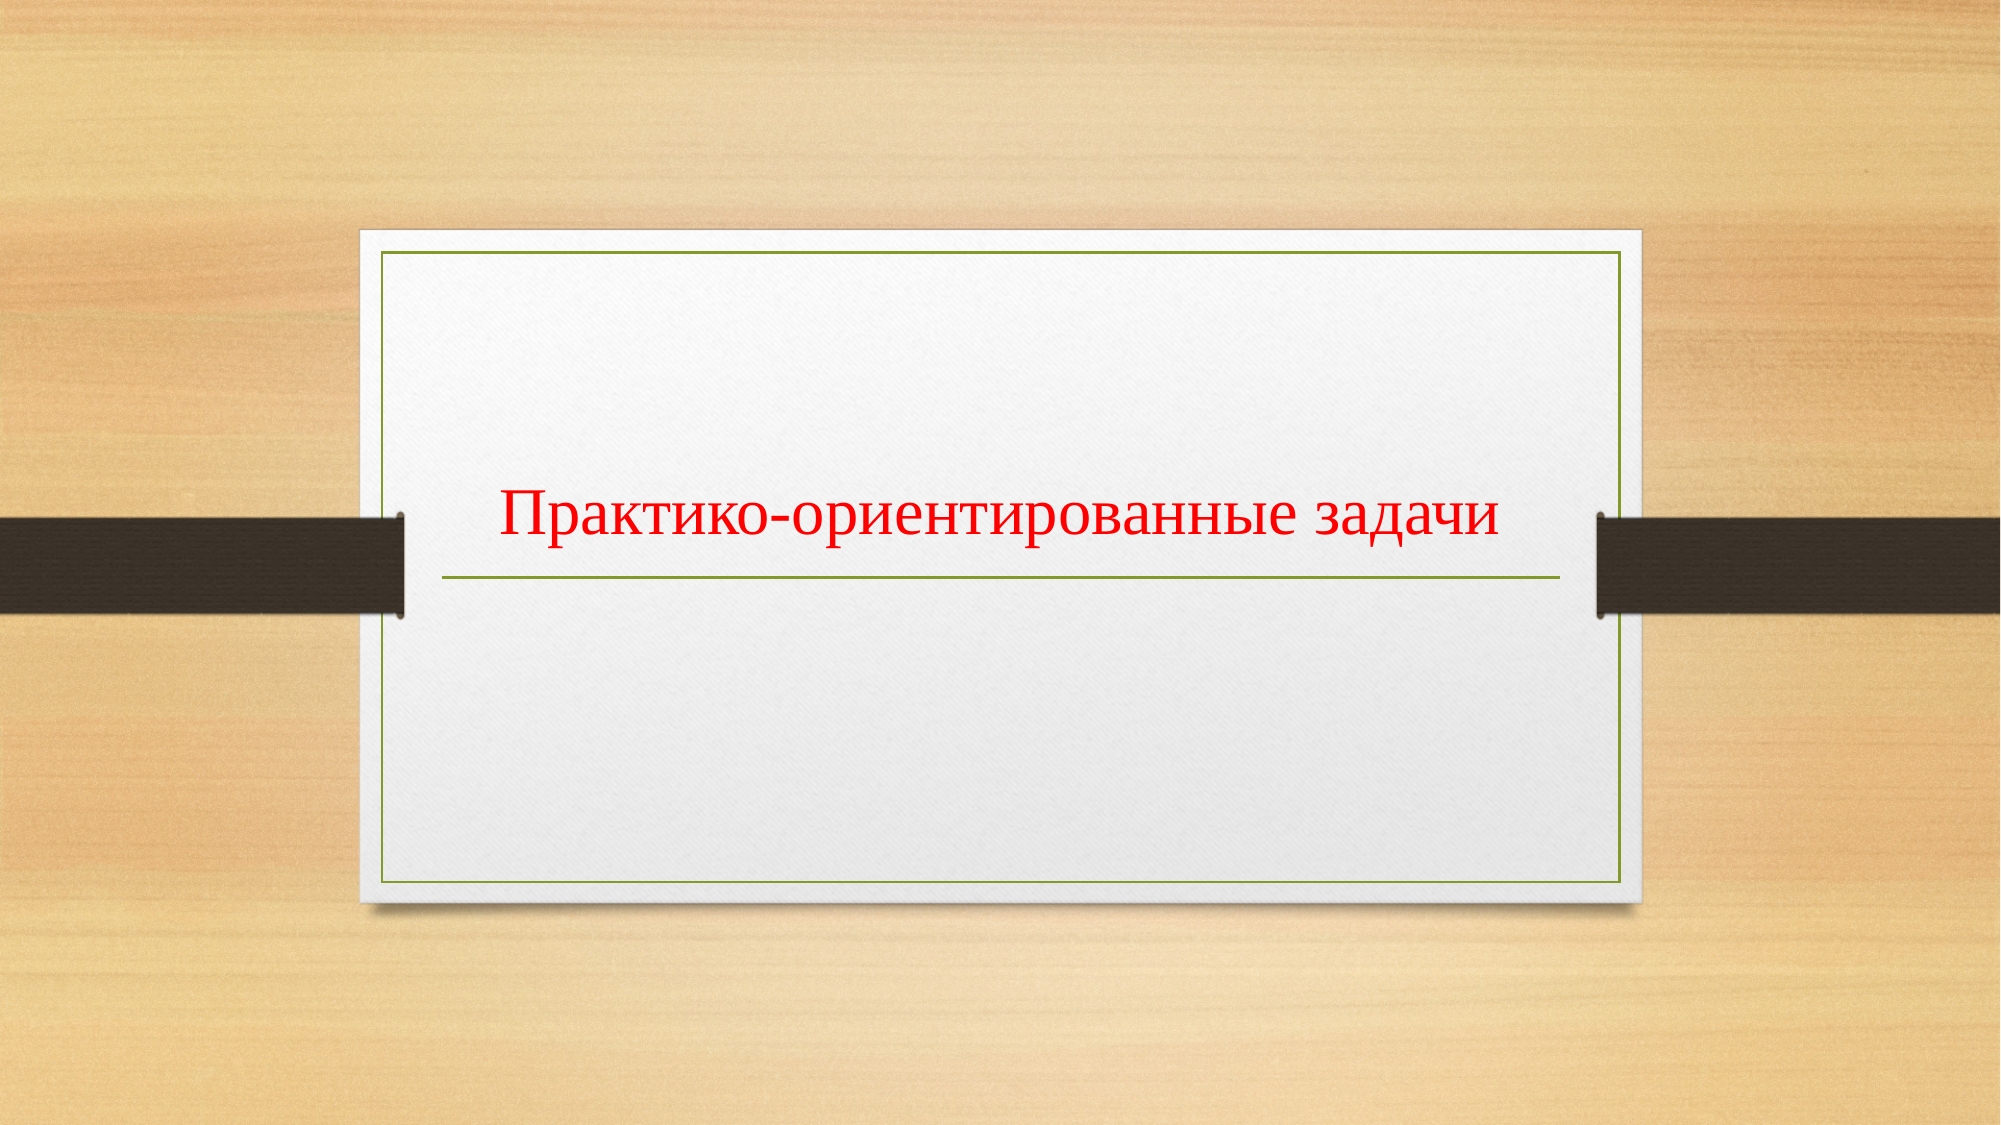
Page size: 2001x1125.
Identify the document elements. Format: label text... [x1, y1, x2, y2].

title Практико-ориентированные задачи [441, 306, 1560, 556]
picture [0, 0, 2001, 1125]
